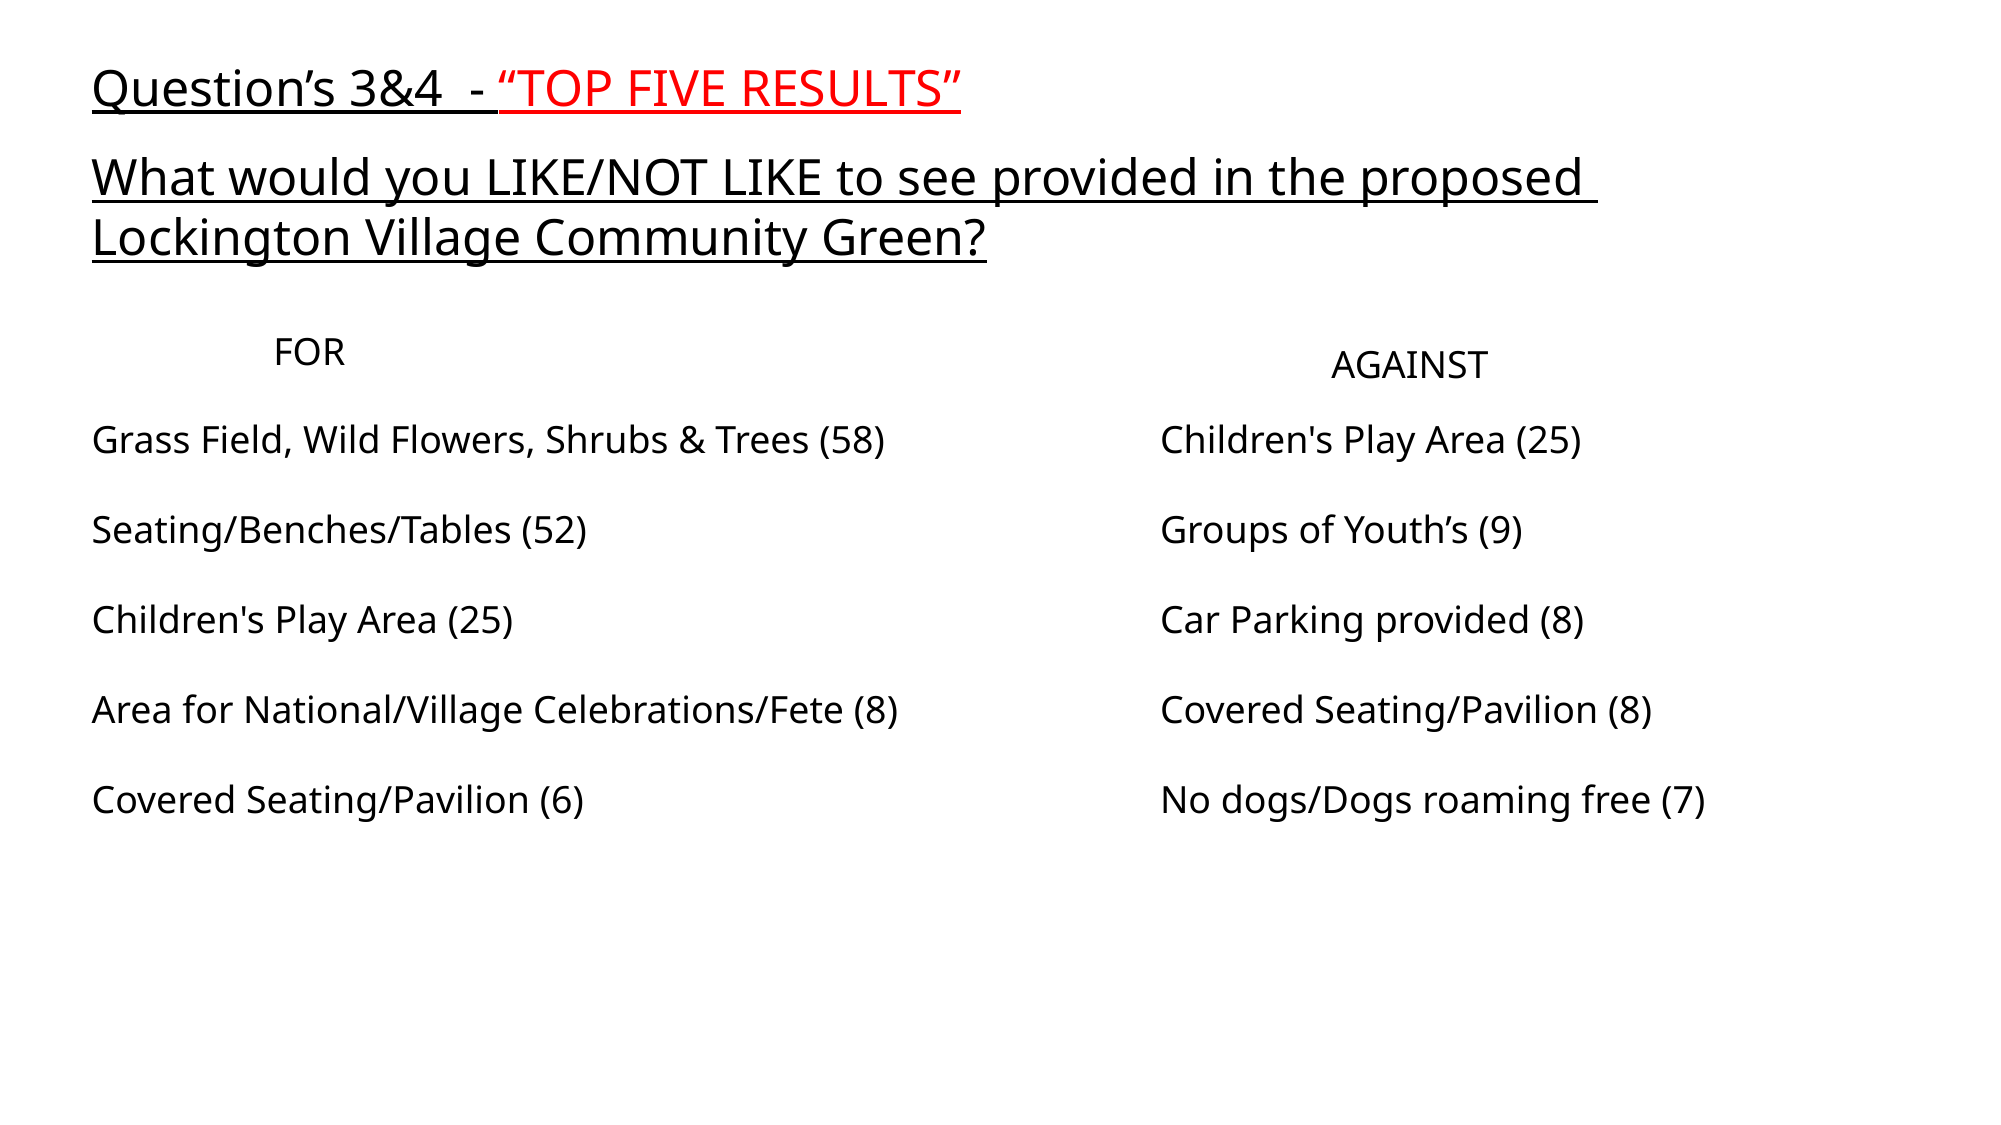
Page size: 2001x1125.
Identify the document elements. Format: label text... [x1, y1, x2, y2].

text_box Question’s 3&4 - “TOP FIVE RESULTS” What would you LIKE/NOT LIKE to see provided in the proposed Lockington Village Community Green? [76, 48, 1815, 274]
text_box FOR [258, 320, 422, 381]
text_box Children's Play Area (25) Groups of Youth’s (9) Car Parking provided (8) Covered Seating/Pavilion (8) No dogs/Dogs roaming free (7) [1145, 408, 1885, 874]
text_box Grass Field, Wild Flowers, Shrubs & Trees (58) Seating/Benches/Tables (52) Children's Play Area (25) Area for National/Village Celebrations/Fete (8) Covered Seating/Pavilion (6) [76, 408, 949, 874]
text_box AGAINST [1316, 333, 1663, 394]
